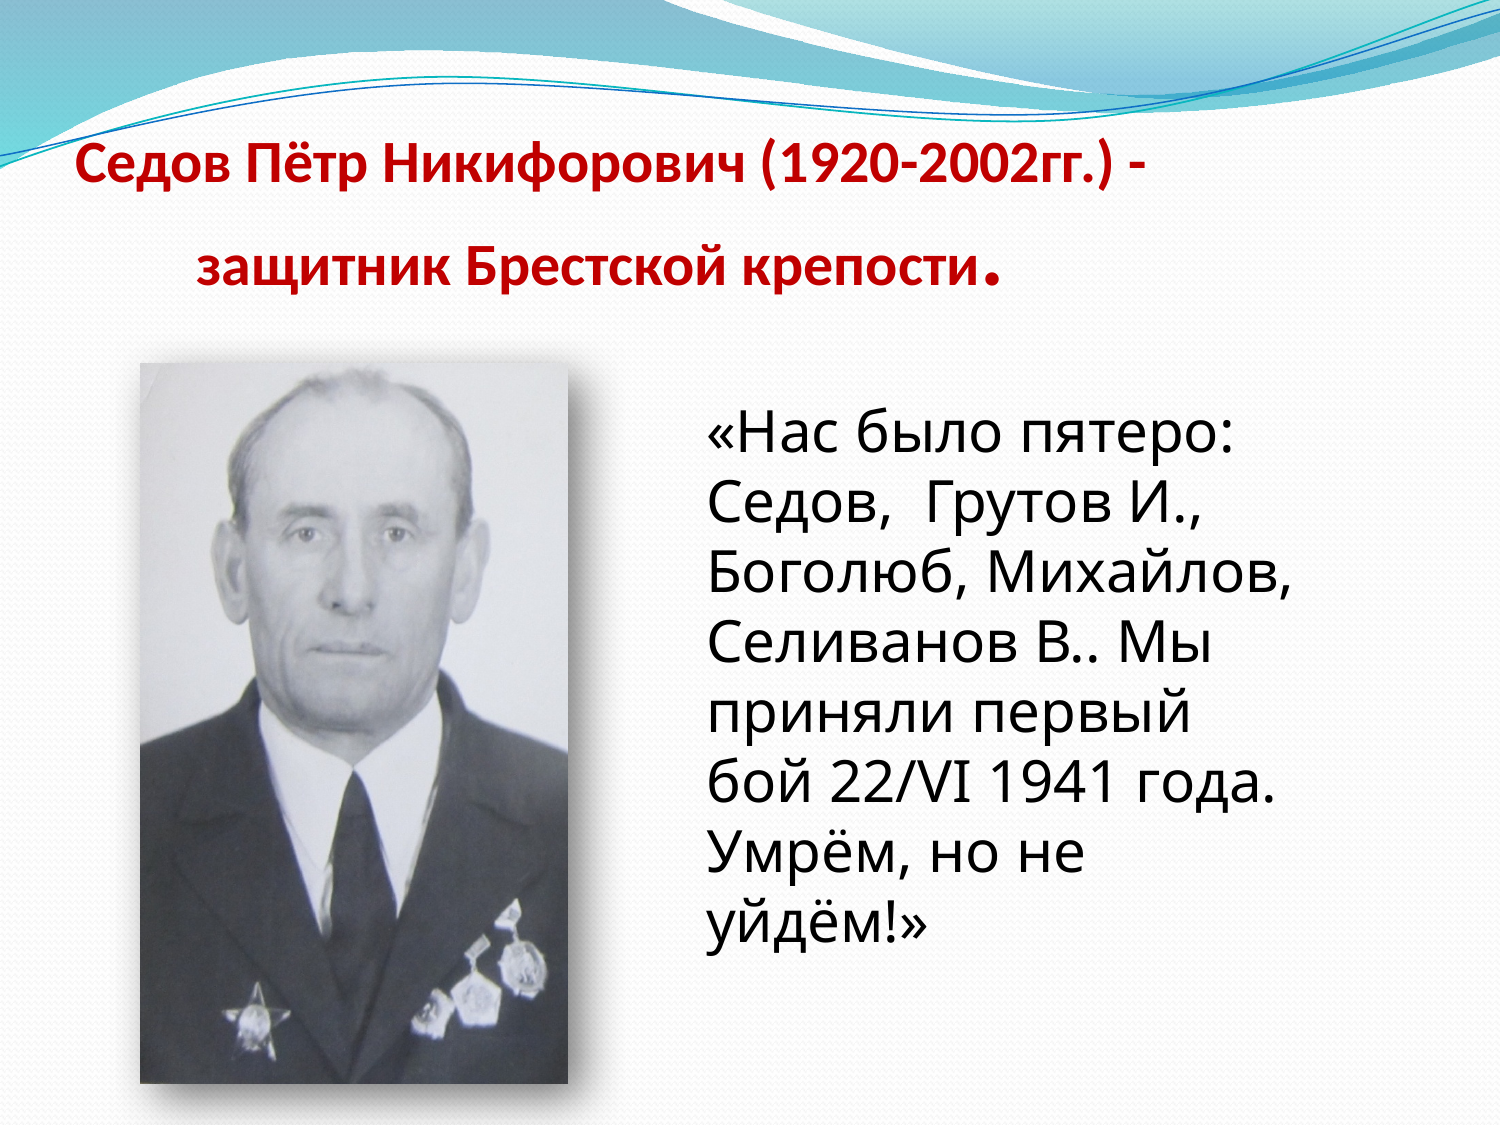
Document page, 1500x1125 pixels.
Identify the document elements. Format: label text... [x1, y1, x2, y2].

title Седов Пётр Никифорович (1920-2002гг.) - защитник Брестской крепости. [75, 115, 1425, 303]
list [140, 363, 568, 1084]
text_box «Нас было пятеро: Седов, Грутов И., Боголюб, Михайлов, Селиванов В.. Мы приняли первый бой 22/VI 1941 года. Умрём, но не уйдём!» [691, 386, 1313, 962]
